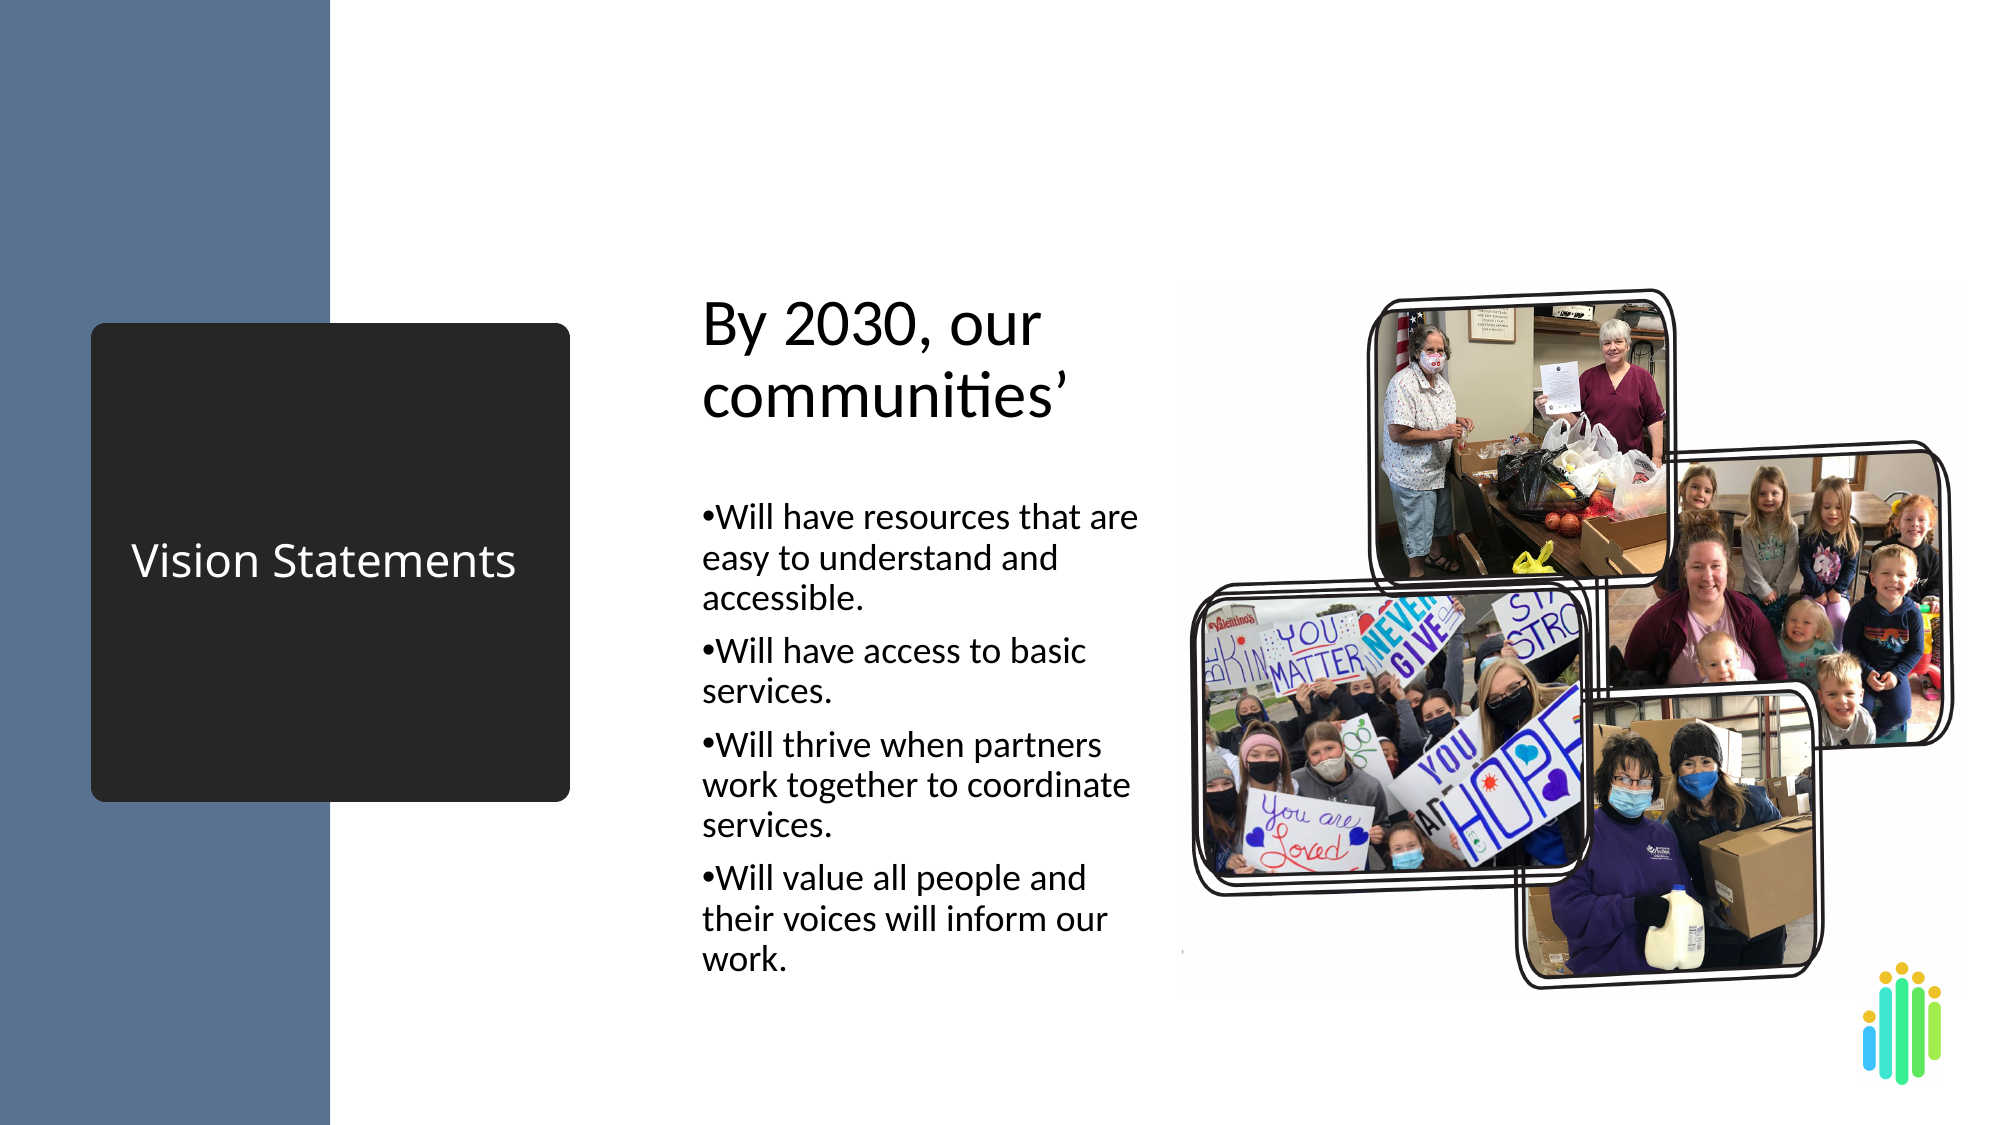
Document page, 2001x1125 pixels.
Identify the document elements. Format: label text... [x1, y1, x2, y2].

text_box [0, 0, 331, 1125]
picture [1182, 280, 1962, 1085]
title Vision Statements [105, 337, 556, 788]
list By 2030, our communities’ Will have resources that are easy to understand and accessible. Will have access to basic services. Will thrive when partners work together to coordinate services. Will value all people and their voices will inform our work. [687, 280, 1160, 1021]
